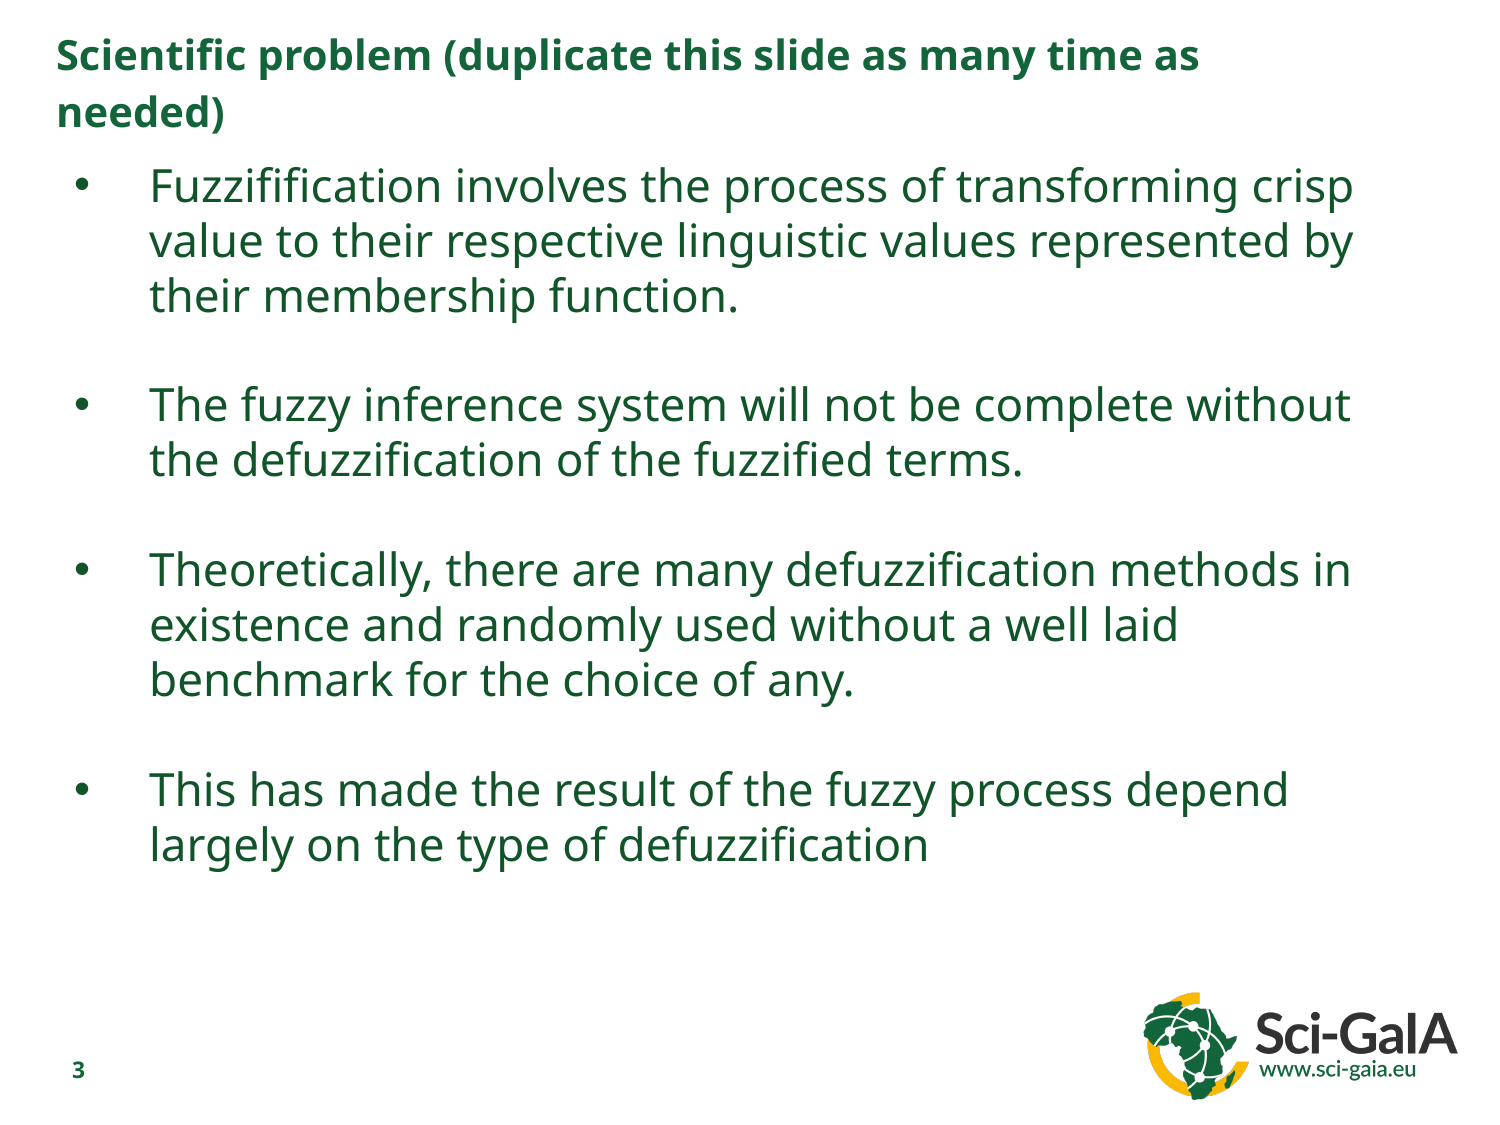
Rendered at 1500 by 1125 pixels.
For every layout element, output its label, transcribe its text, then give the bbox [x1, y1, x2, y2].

text_box Fuzzifification involves the process of transforming crisp value to their respective linguistic values represented by their membership function. The fuzzy inference system will not be complete without the defuzzification of the fuzzified terms. Theoretically, there are many defuzzification methods in existence and randomly used without a well laid benchmark for the choice of any. This has made the result of the fuzzy process depend largely on the type of defuzzification [59, 148, 1420, 875]
title Scientific problem (duplicate this slide as many time as needed) [40, 14, 1391, 152]
picture [1137, 985, 1466, 1106]
slide_number 3 [57, 1050, 126, 1092]
